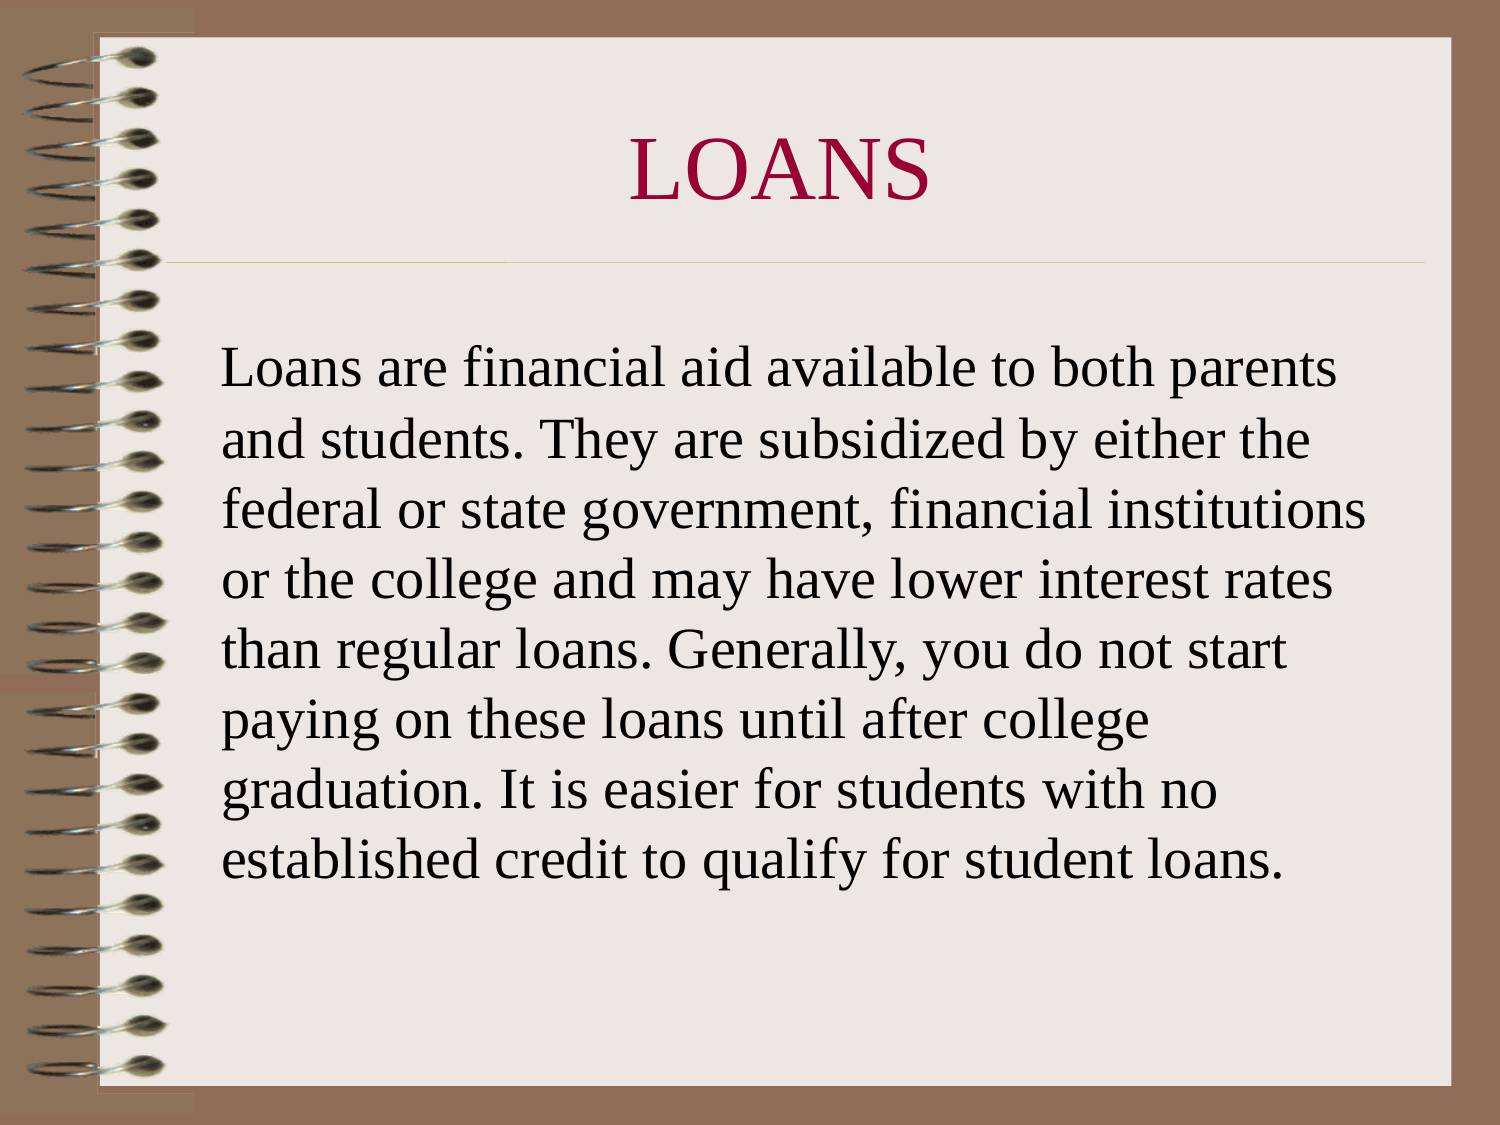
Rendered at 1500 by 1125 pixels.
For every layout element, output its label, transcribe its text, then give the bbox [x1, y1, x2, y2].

picture [0, 8, 194, 674]
picture [0, 692, 194, 1115]
title LOANS [137, 99, 1426, 226]
list Loans are financial aid available to both parents and students. They are subsidized by either the federal or state government, financial institutions or the college and may have lower interest rates than regular loans. Generally, you do not start paying on these loans until after college graduation. It is easier for students with no established credit to qualify for student loans. [149, 312, 1413, 1026]
